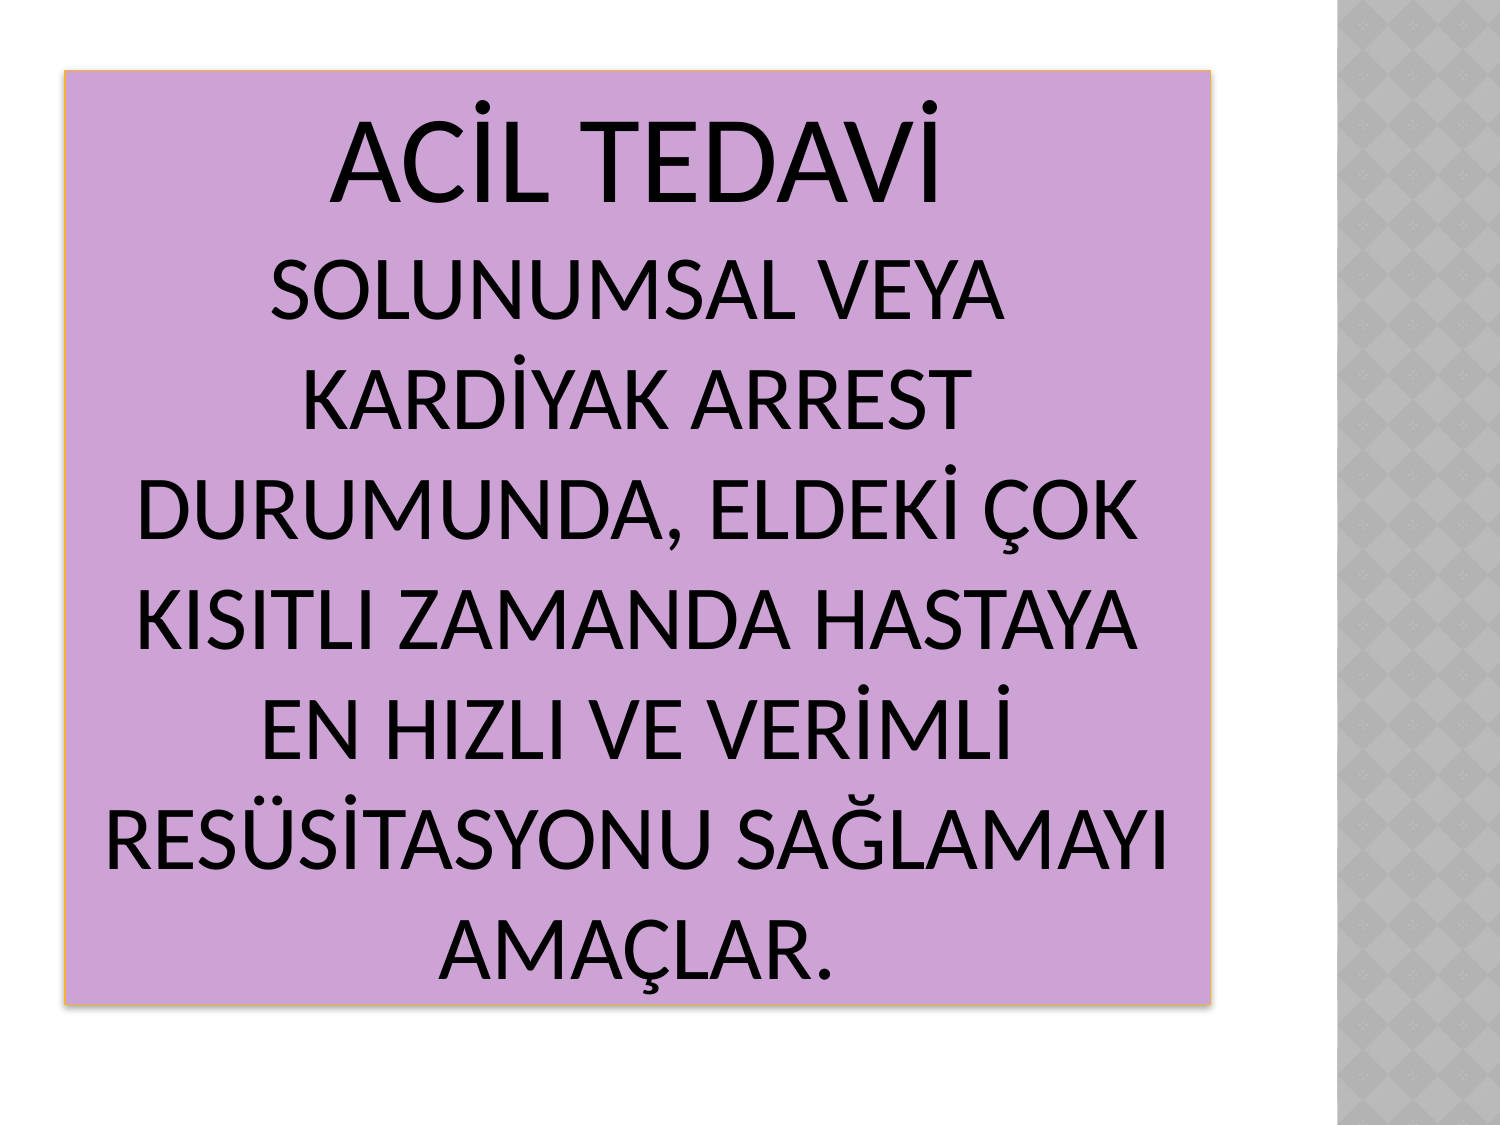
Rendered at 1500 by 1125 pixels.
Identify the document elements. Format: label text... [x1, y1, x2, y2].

text_box ACİL TEDAVİ SOLUNUMSAL VEYA KARDİYAK ARREST DURUMUNDA, ELDEKİ ÇOK KISITLI ZAMANDA HASTAYA EN HIZLI VE VERİMLİ RESÜSİTASYONU SAĞLAMAYI AMAÇLAR. [64, 70, 1211, 1005]
